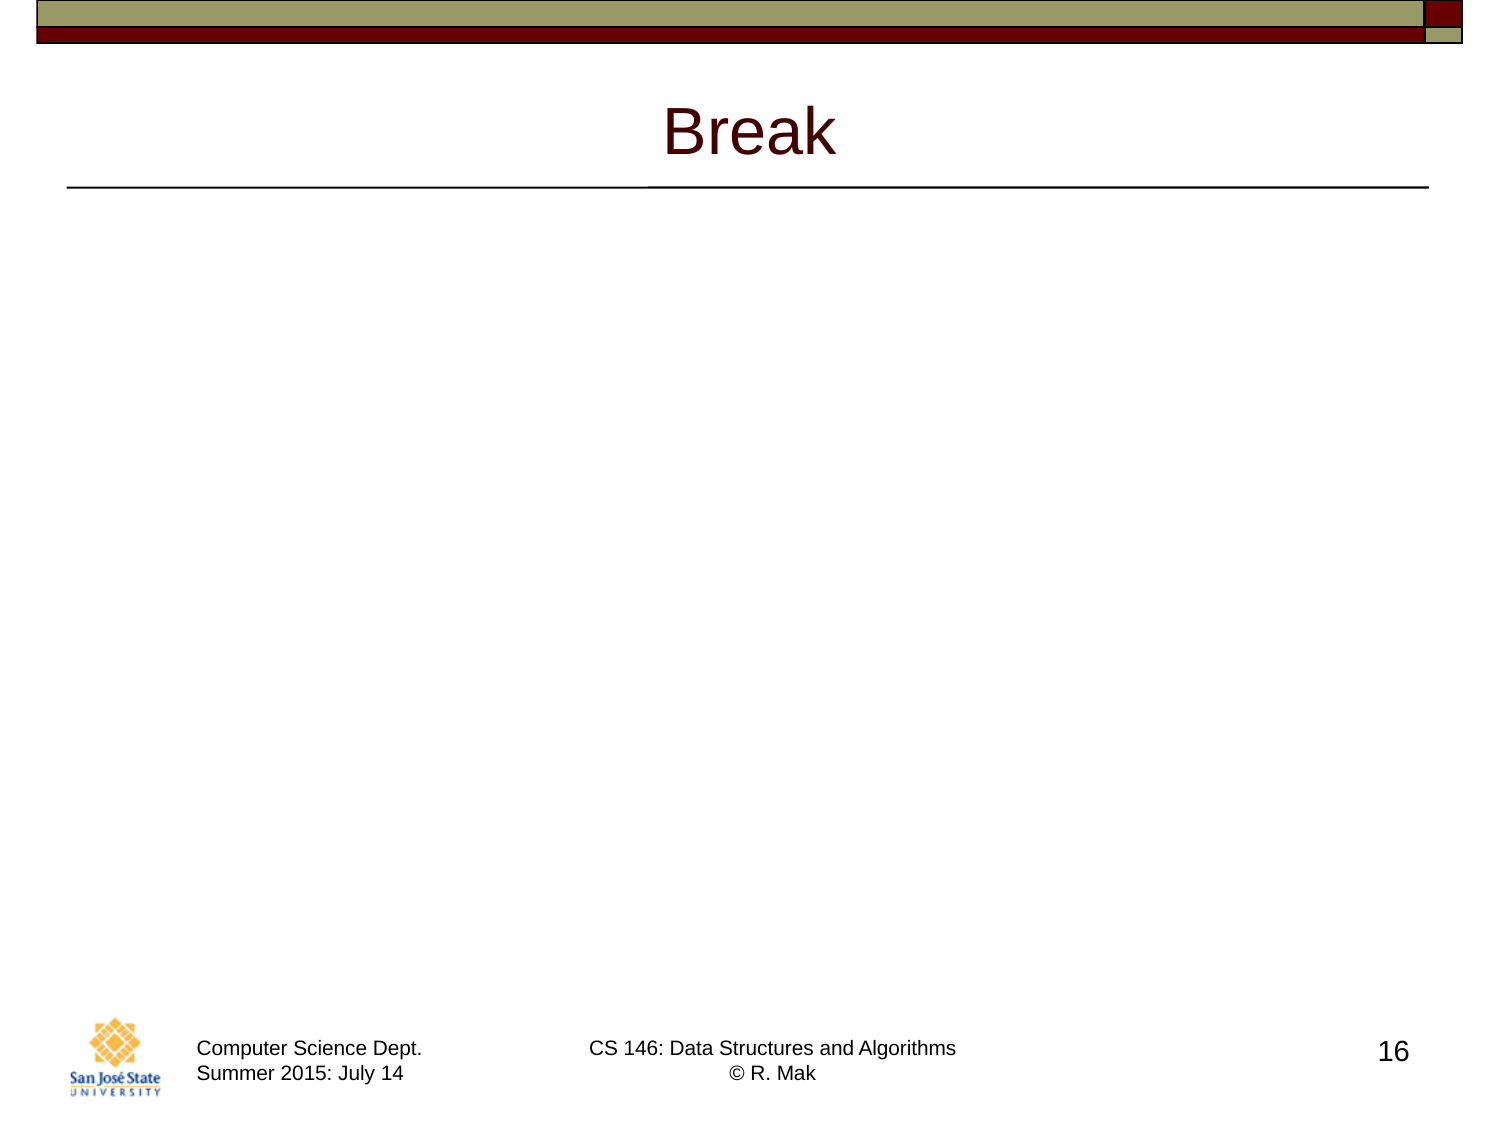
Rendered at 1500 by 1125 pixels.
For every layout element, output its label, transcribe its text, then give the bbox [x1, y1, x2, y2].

title Break [75, 67, 1425, 175]
picture [60, 1012, 166, 1112]
slide_number 16 [1112, 1025, 1425, 1100]
